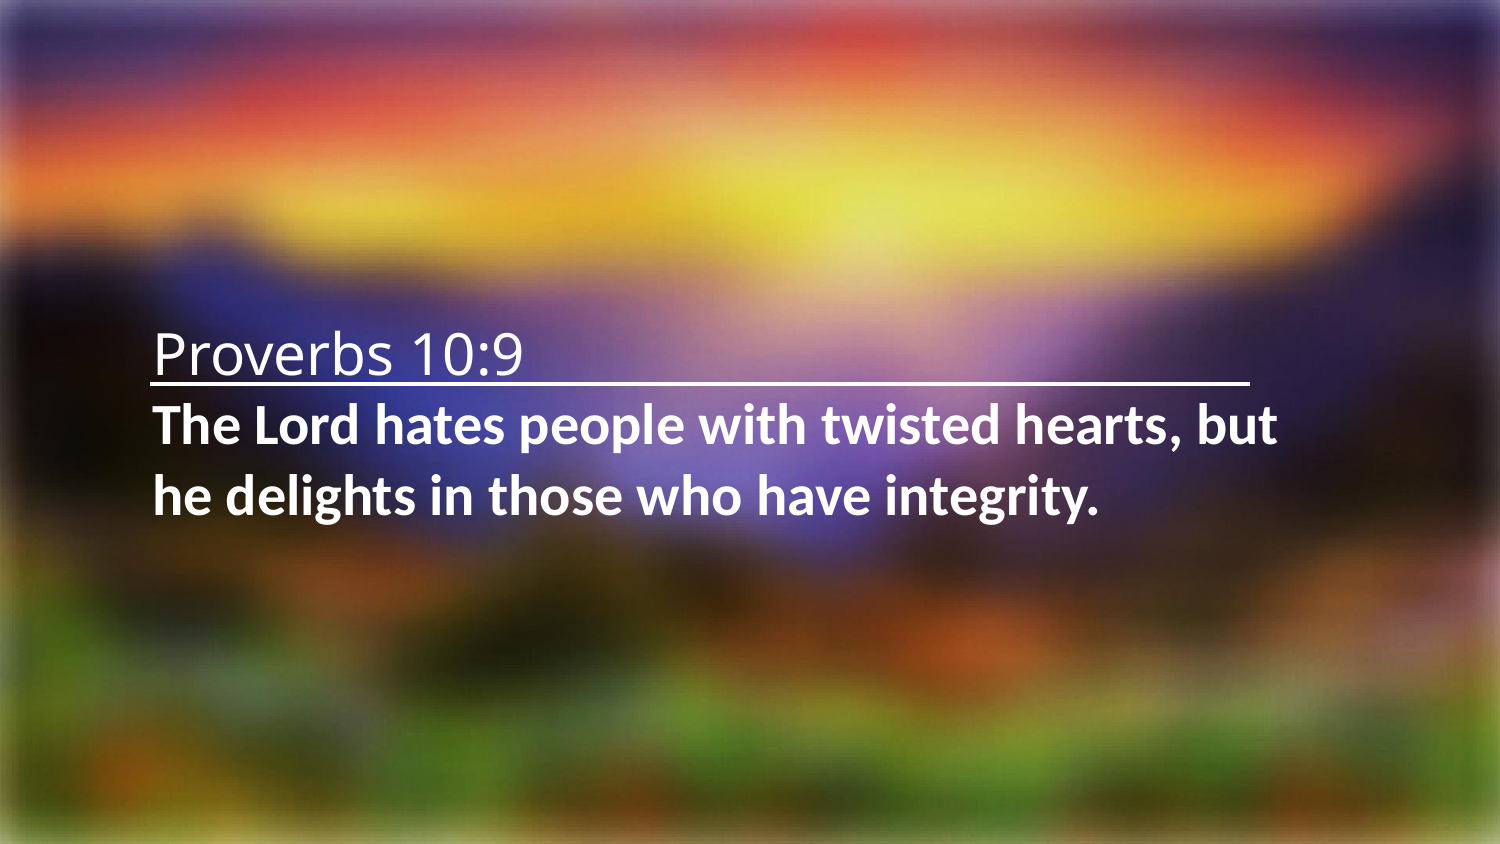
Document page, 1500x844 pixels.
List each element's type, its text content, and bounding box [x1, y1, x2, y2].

picture [0, 0, 1500, 844]
text_box Proverbs 10:9 The Lord hates people with twisted hearts, but he delights in those who have integrity. [137, 309, 1350, 535]
